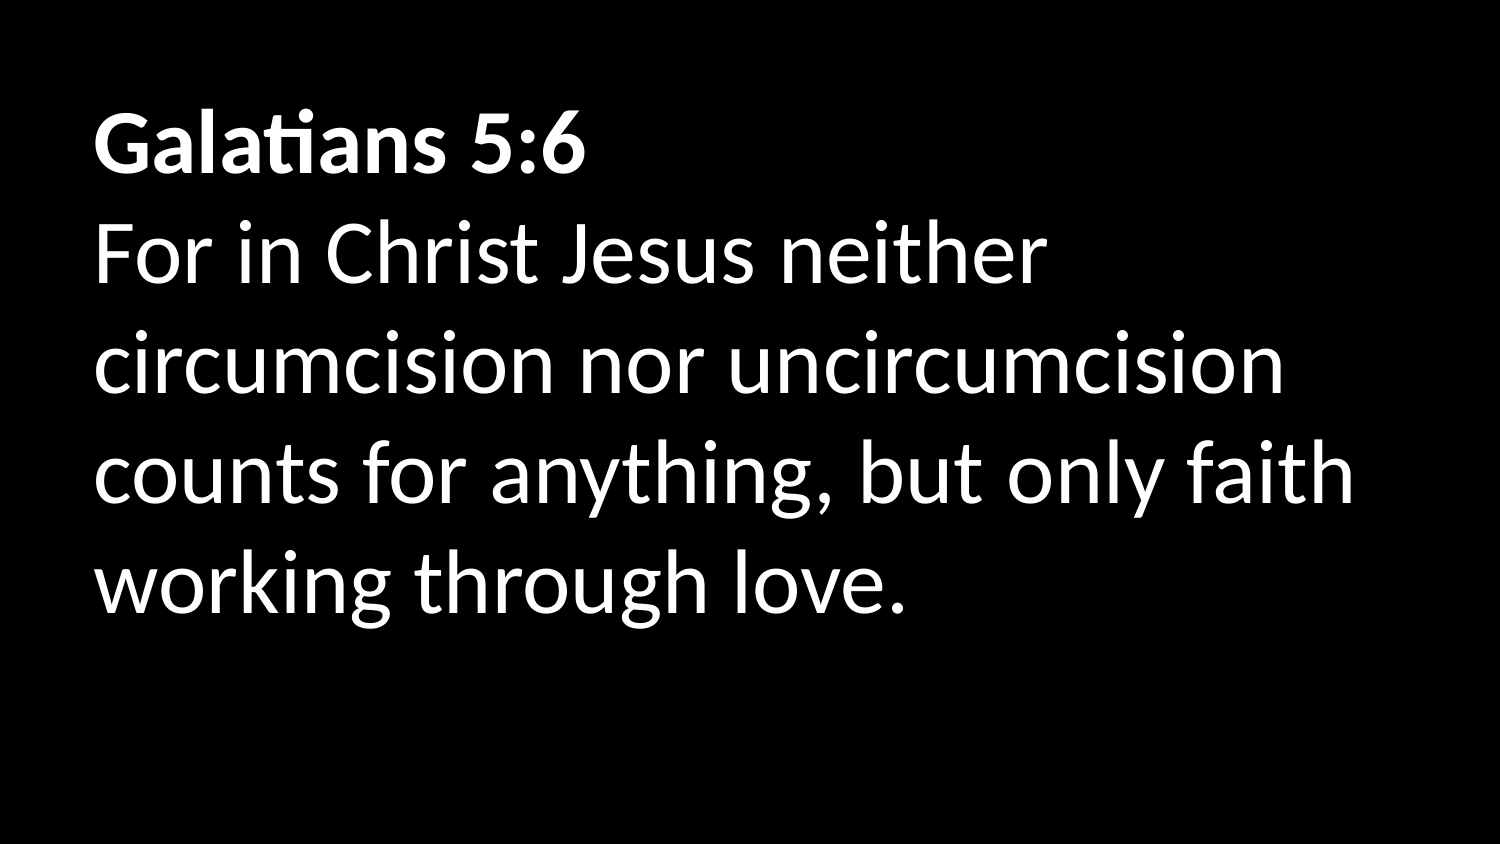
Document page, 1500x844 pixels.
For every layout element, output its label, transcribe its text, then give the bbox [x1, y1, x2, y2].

text_box Galatians 5:6 For in Christ Jesus neither circumcision nor uncircumcision counts for anything, but only faith working through love. [78, 74, 1424, 640]
